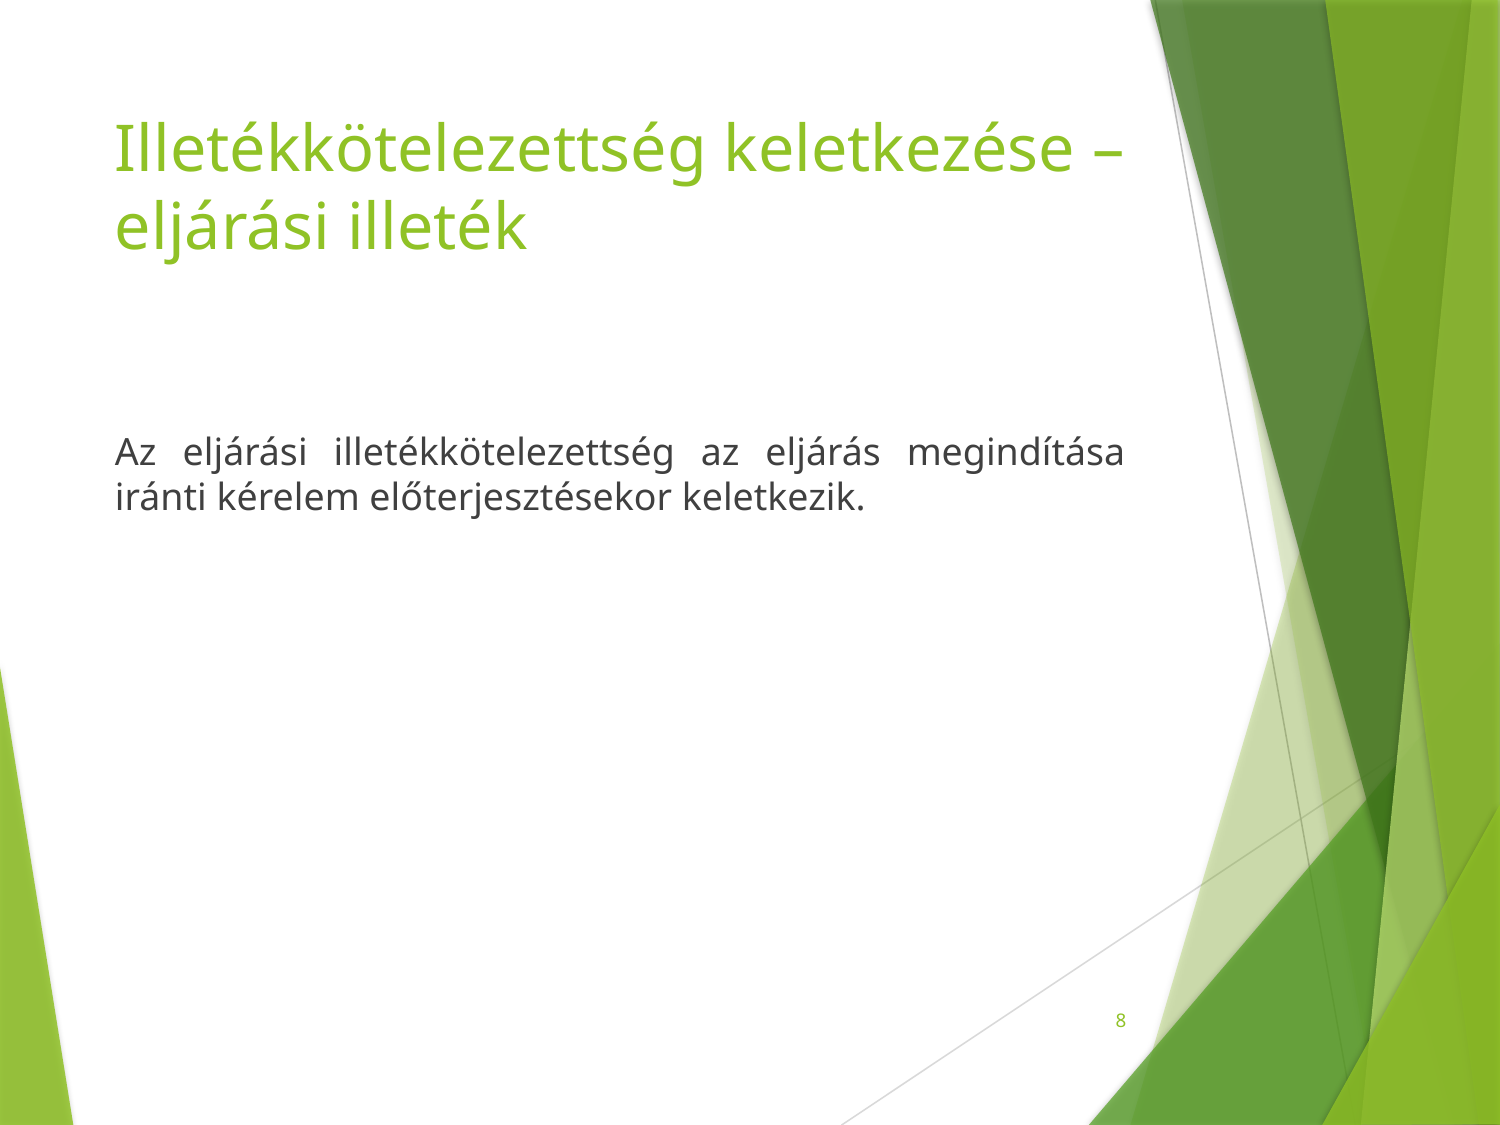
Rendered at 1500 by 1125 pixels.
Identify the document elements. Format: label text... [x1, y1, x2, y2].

list Az eljárási illetékkötelezettség az eljárás megindítása iránti kérelem előterjesztésekor keletkezik. [99, 354, 1142, 992]
slide_number 8 [1057, 991, 1142, 1051]
title Illetékkötelezettség keletkezése – eljárási illeték [99, 99, 1211, 317]
